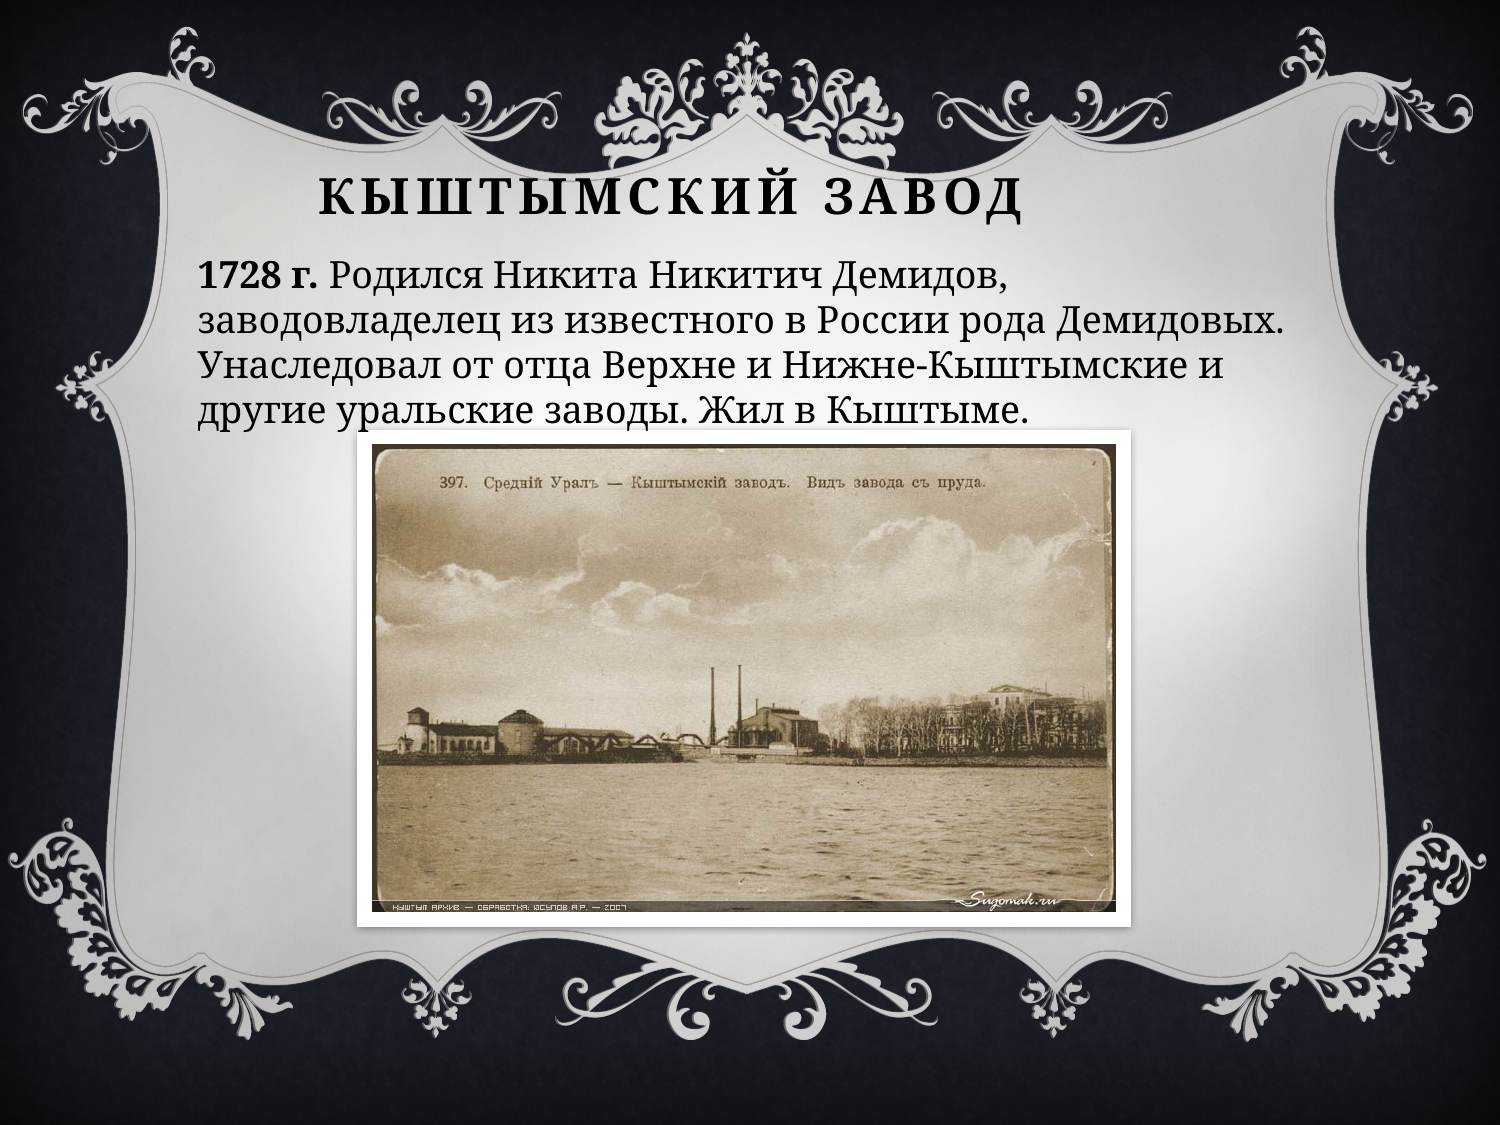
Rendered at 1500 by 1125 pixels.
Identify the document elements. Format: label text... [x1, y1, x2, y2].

title Кыштымский завод [0, 113, 1341, 232]
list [371, 444, 1117, 913]
text_box 1728 г. Родился Никита Никитич Демидов, заводовладелец из известного в России рода Демидовых. Унаследовал от отца Верхне и Нижне-Кыштымские и другие уральские заводы. Жил в Кыштыме. [182, 243, 1306, 439]
picture [0, 0, 1500, 1125]
